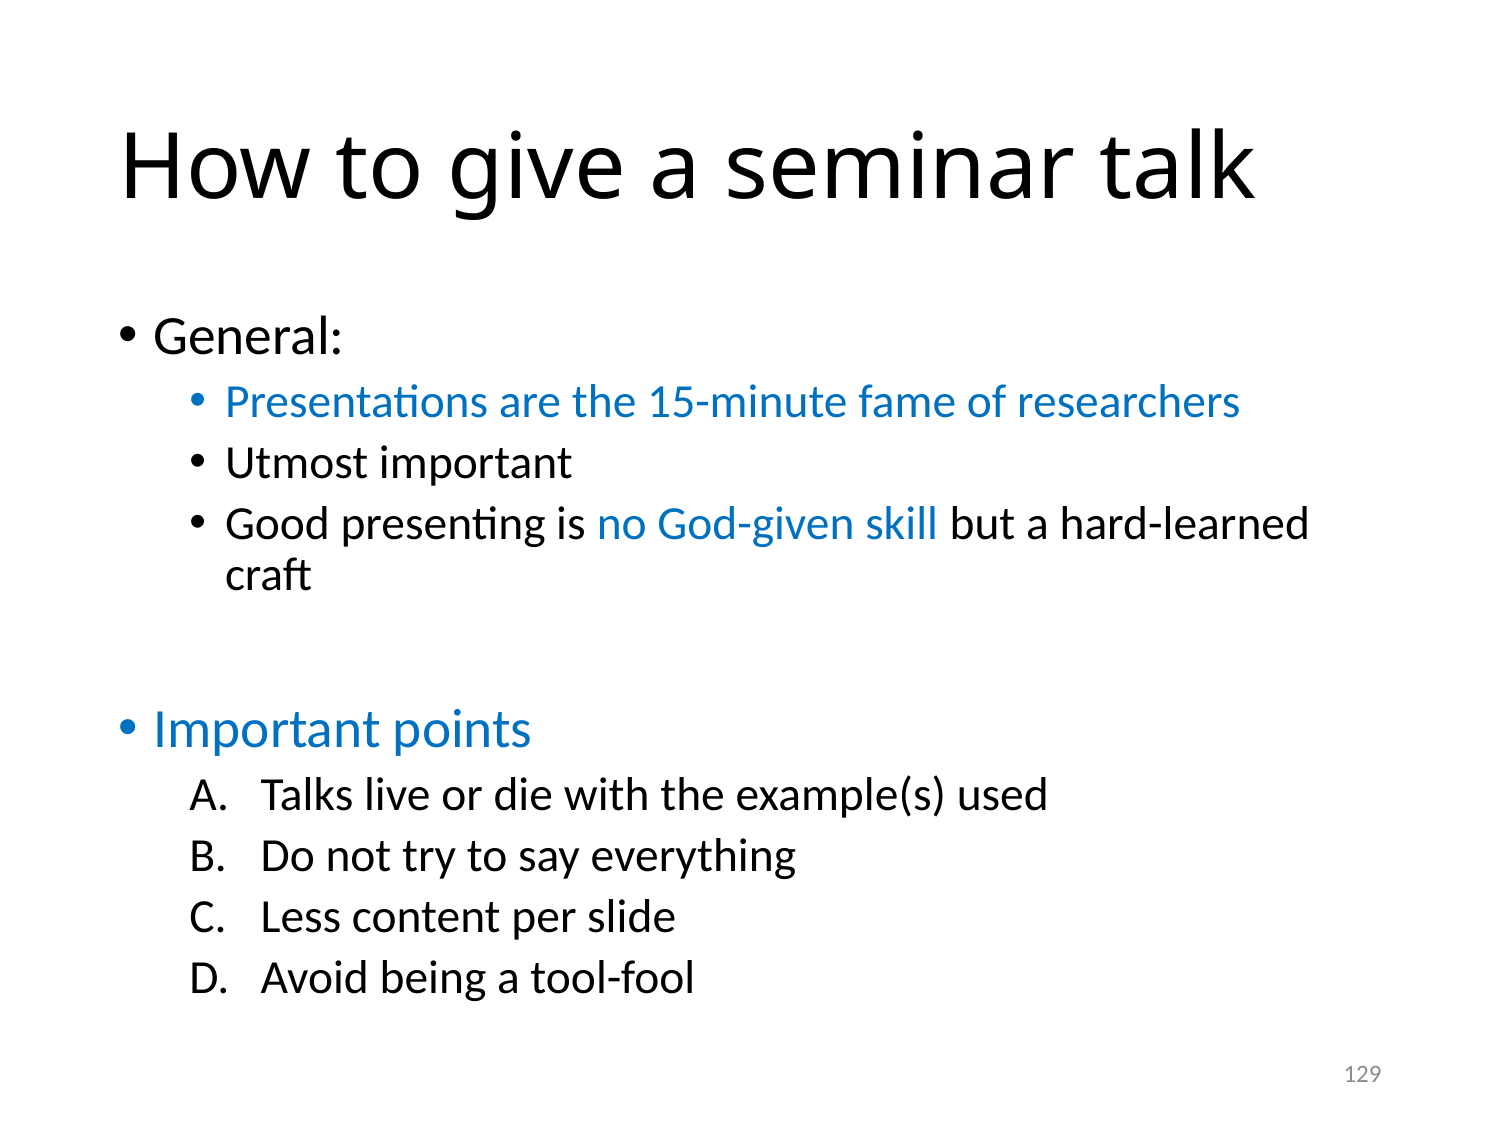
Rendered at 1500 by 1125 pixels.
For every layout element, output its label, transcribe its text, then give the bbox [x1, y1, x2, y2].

slide_number 129 [1059, 1042, 1397, 1103]
list General: Presentations are the 15-minute fame of researchers Utmost important Good presenting is no God-given skill but a hard-learned craft Important points Talks live or die with the example(s) used Do not try to say everything Less content per slide Avoid being a tool-fool [103, 299, 1397, 1014]
title How to give a seminar talk [103, 59, 1397, 278]
